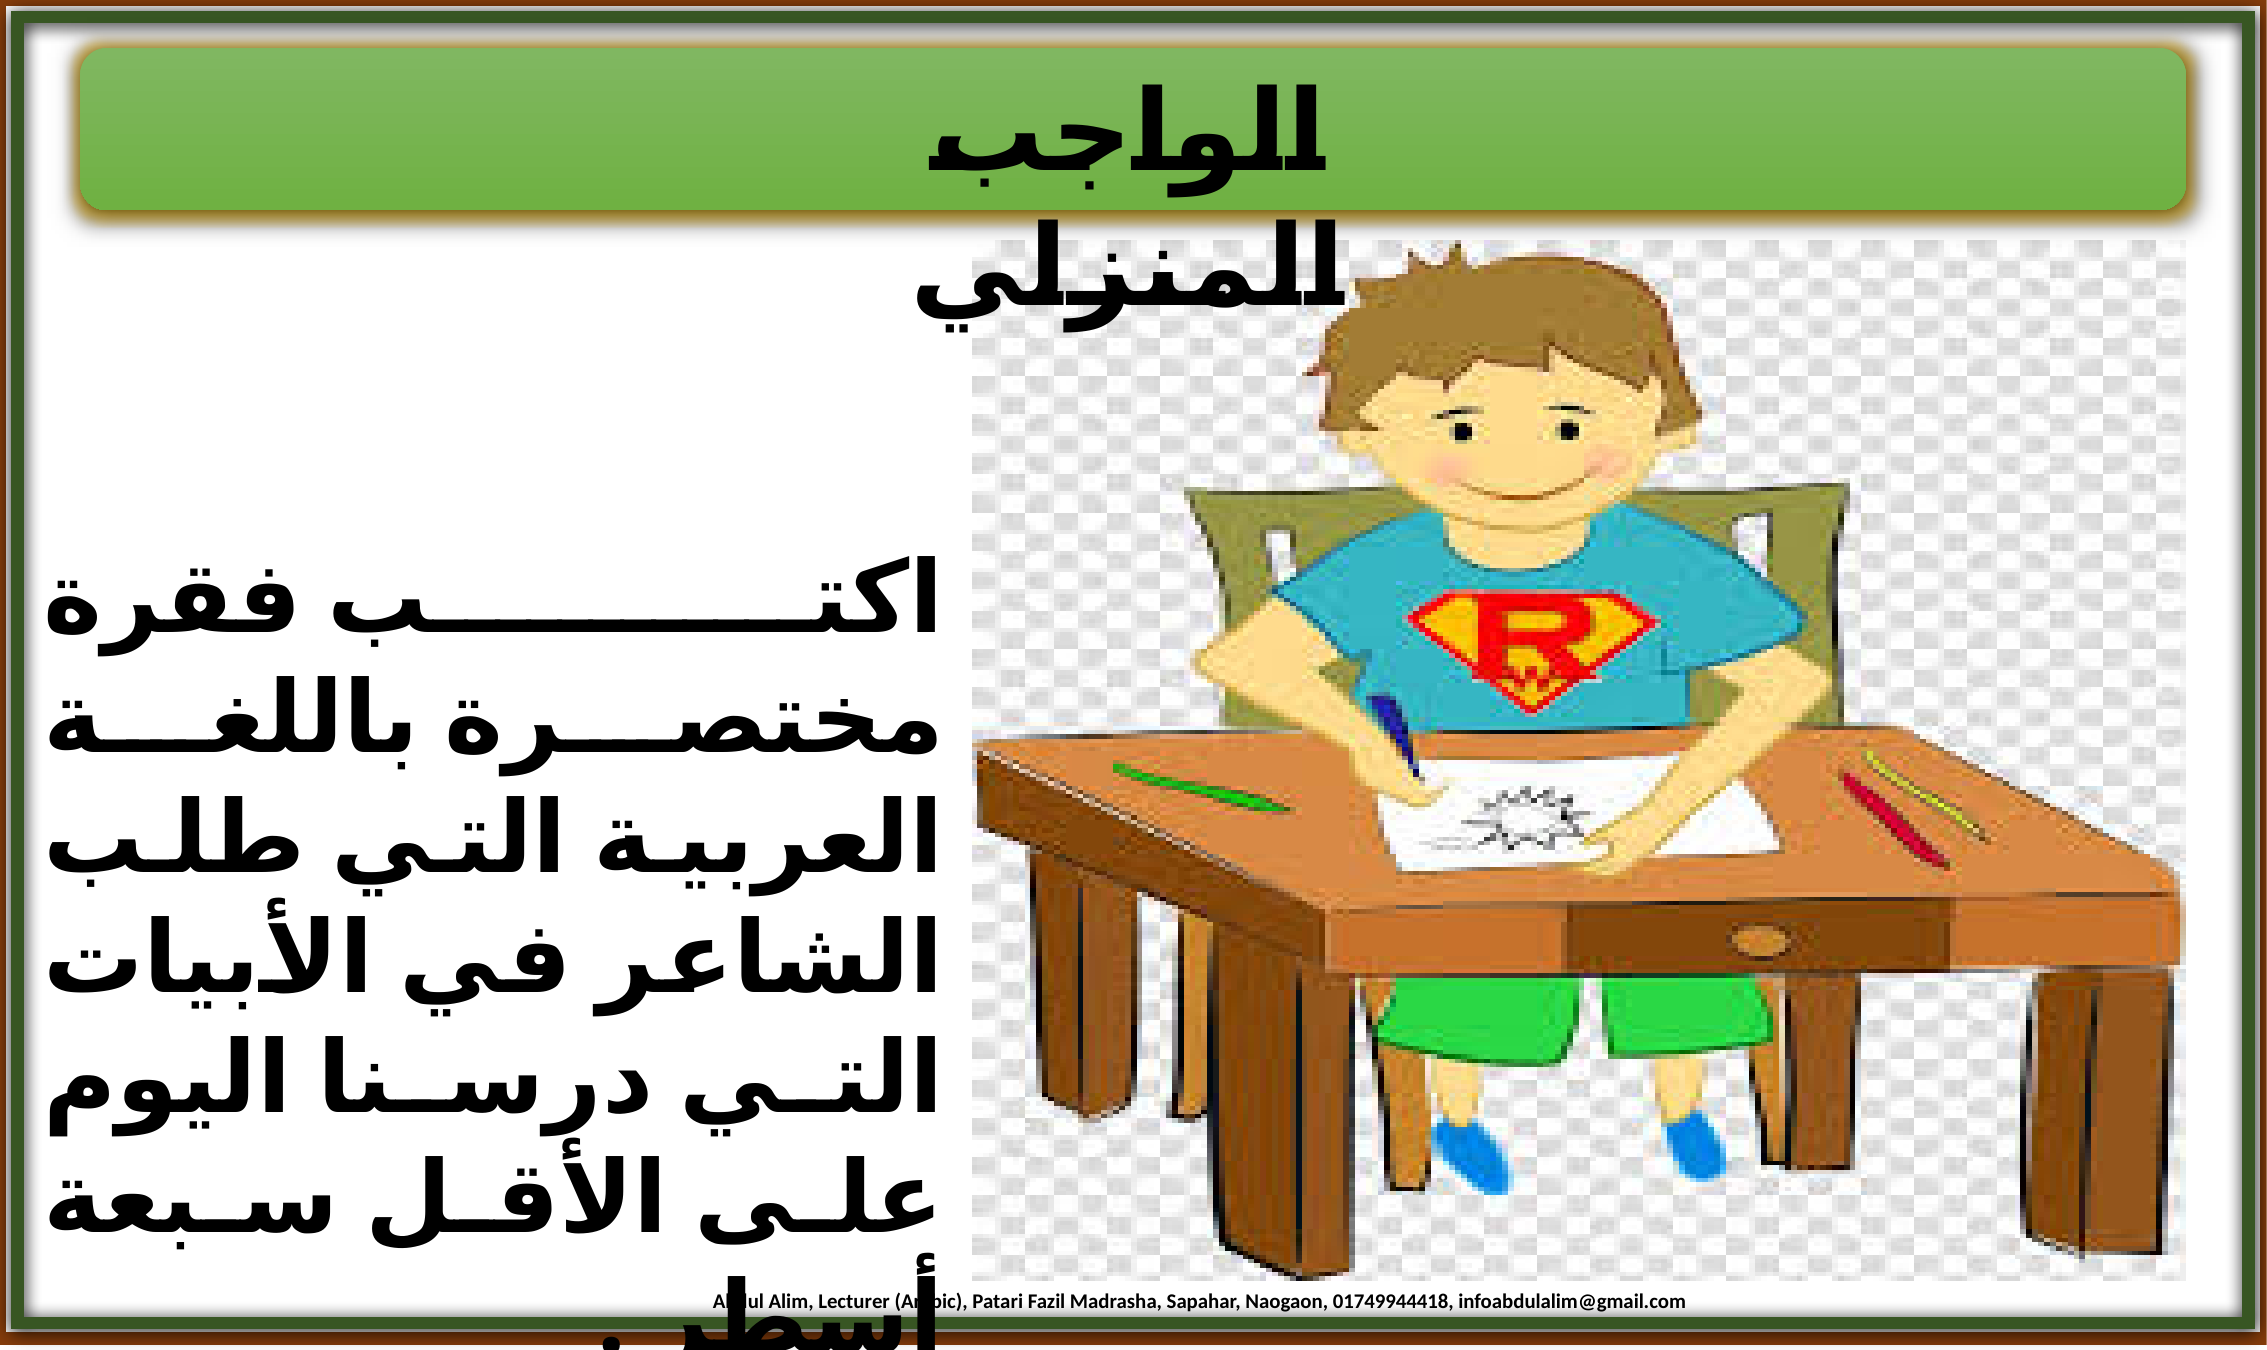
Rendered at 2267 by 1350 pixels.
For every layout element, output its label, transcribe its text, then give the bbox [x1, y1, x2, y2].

text_box الواجب المنزلي [765, 50, 1491, 336]
text_box [80, 47, 2187, 211]
text_box اكتب فقرة مختصرة باللغة العربية التي طلب الشاعر في الأبيات التي درسنا اليوم على الأقل سبعة أسطر . [28, 525, 960, 1350]
picture [972, 240, 2187, 1281]
